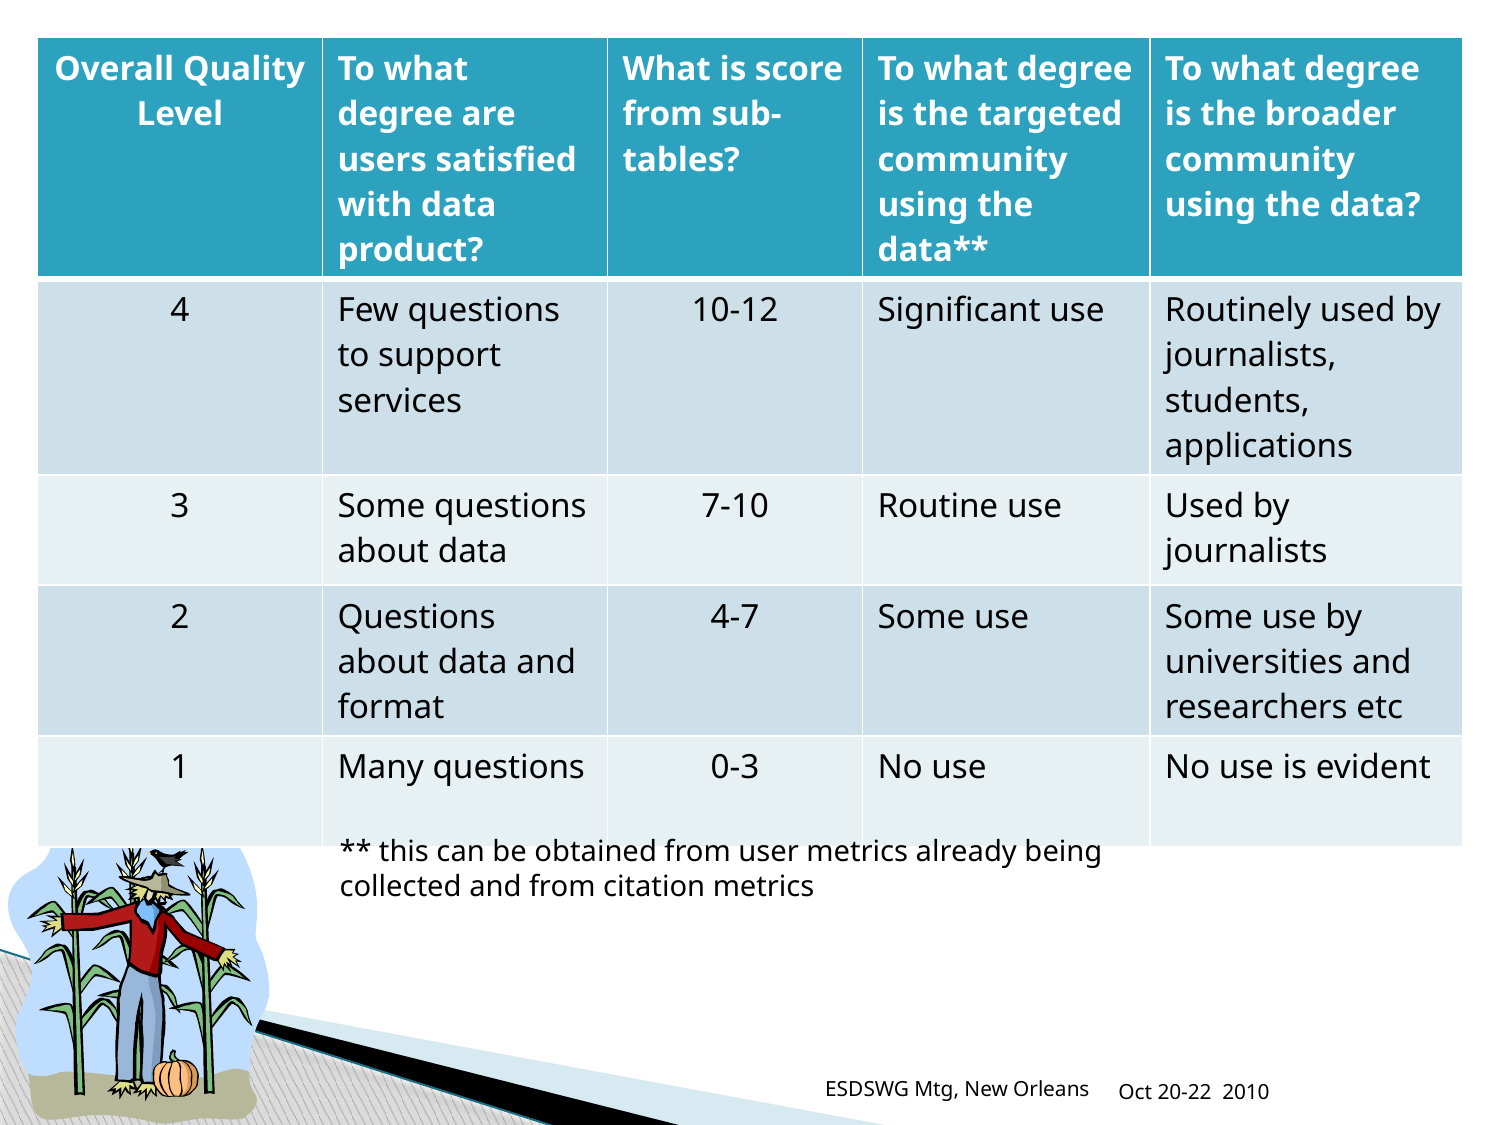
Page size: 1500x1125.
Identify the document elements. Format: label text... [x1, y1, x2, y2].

table_cell 0-3 [608, 737, 862, 824]
picture [0, 782, 276, 1125]
table_header Overall Quality Level [38, 38, 322, 276]
table_header To what degree is the broader community using the data? [1151, 38, 1462, 276]
table_header To what degree is the targeted community using the data** [863, 38, 1149, 276]
table_cell Few questions to support services [323, 282, 607, 474]
table_cell 4-7 [608, 586, 862, 735]
text_box ** this can be obtained from user metrics already being collected and from citation metrics [324, 824, 1213, 910]
table_cell 7-10 [608, 476, 862, 584]
table_cell Many questions [323, 737, 607, 846]
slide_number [1105, 1051, 1419, 1112]
table_cell 4 [38, 282, 322, 474]
table_cell Routinely used by journalists, students, applications [1151, 282, 1462, 474]
table_cell Some use [863, 586, 1149, 735]
table_cell No use [863, 737, 1149, 824]
table_cell 2 [38, 586, 322, 735]
table_cell Some questions about data [323, 476, 607, 584]
footer ESDSWG Mtg, New Orleans [718, 1051, 1105, 1112]
table_cell Questions about data and format [323, 586, 607, 735]
table_cell No use is evident [1151, 737, 1462, 846]
table_cell 3 [38, 476, 322, 584]
table_cell 1 [38, 737, 322, 846]
table_header To what degree are users satisfied with data product? [323, 38, 607, 276]
table_cell Significant use [863, 282, 1149, 474]
table_header What is score from sub-tables? [608, 38, 862, 276]
table_cell Some use by universities and researchers etc [1151, 586, 1462, 735]
table_cell Routine use [863, 476, 1149, 584]
table_cell 10-12 [608, 282, 862, 474]
table_cell Used by journalists [1151, 476, 1462, 584]
